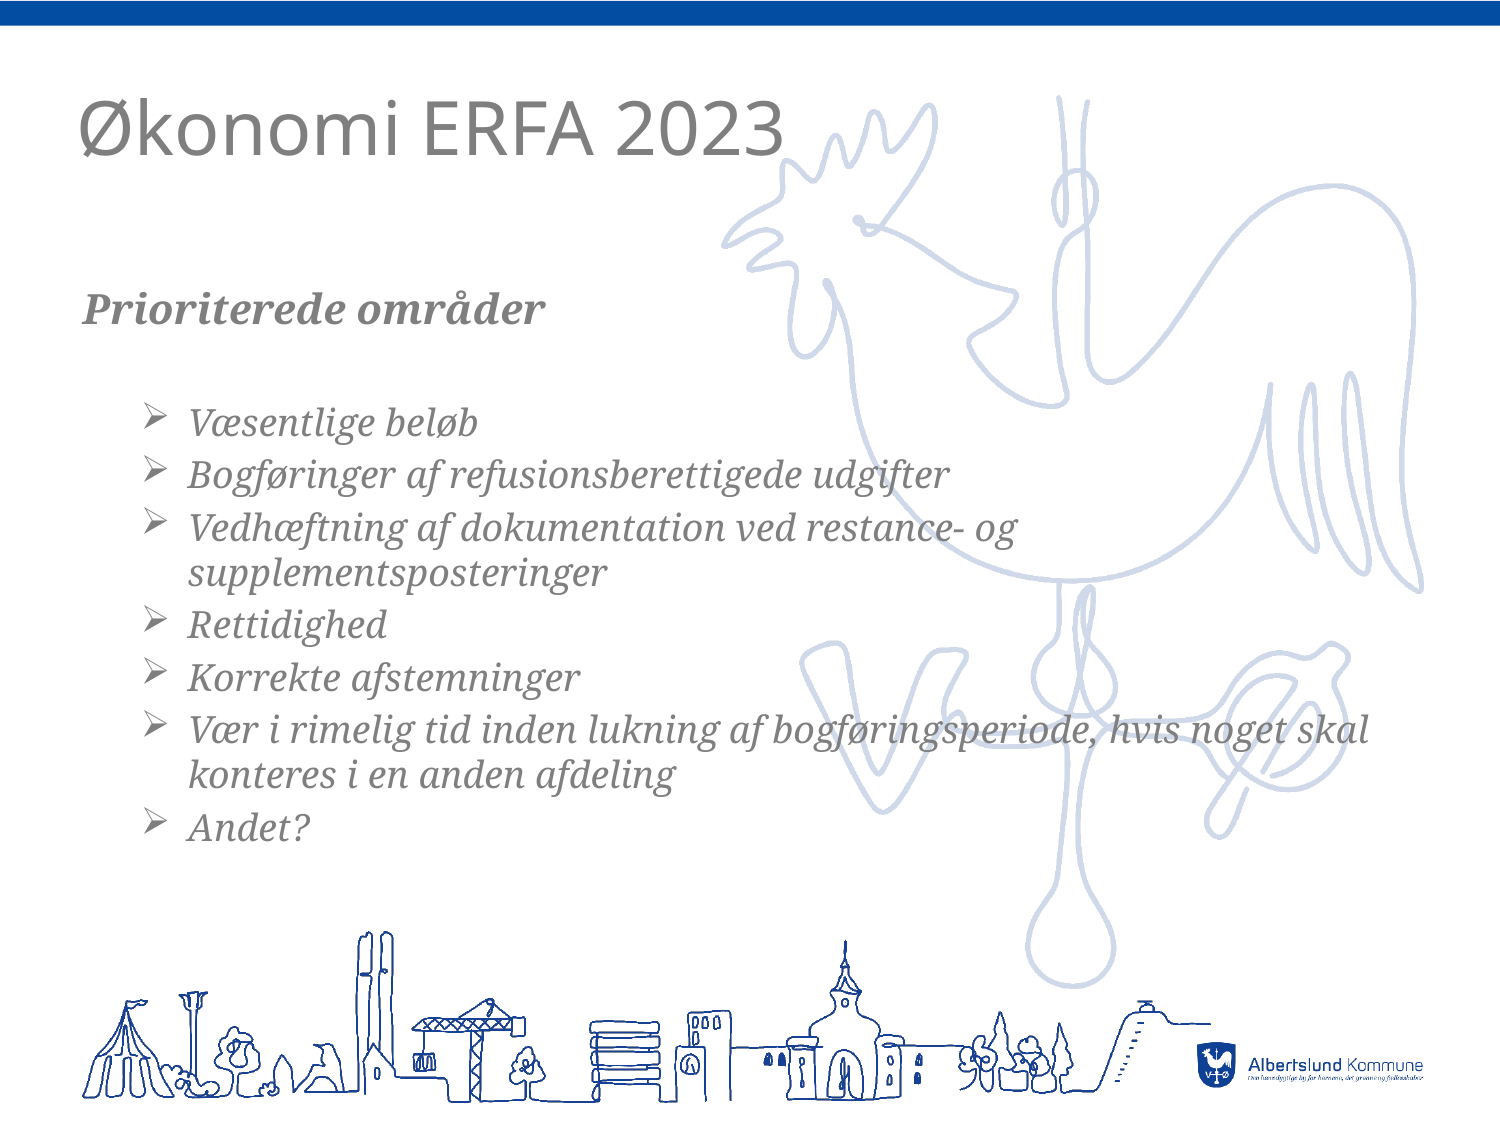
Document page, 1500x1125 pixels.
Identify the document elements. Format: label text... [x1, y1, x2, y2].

list Prioriterede områder Væsentlige beløb Bogføringer af refusionsberettigede udgifter Vedhæftning af dokumentation ved restance- og supplementsposteringer Rettidighed Korrekte afstemninger Vær i rimelig tid inden lukning af bogføringsperiode, hvis noget skal konteres i en anden afdeling Andet? [82, 282, 1418, 1028]
picture [82, 1028, 1500, 1103]
title Økonomi ERFA 2023 [76, 95, 1418, 279]
